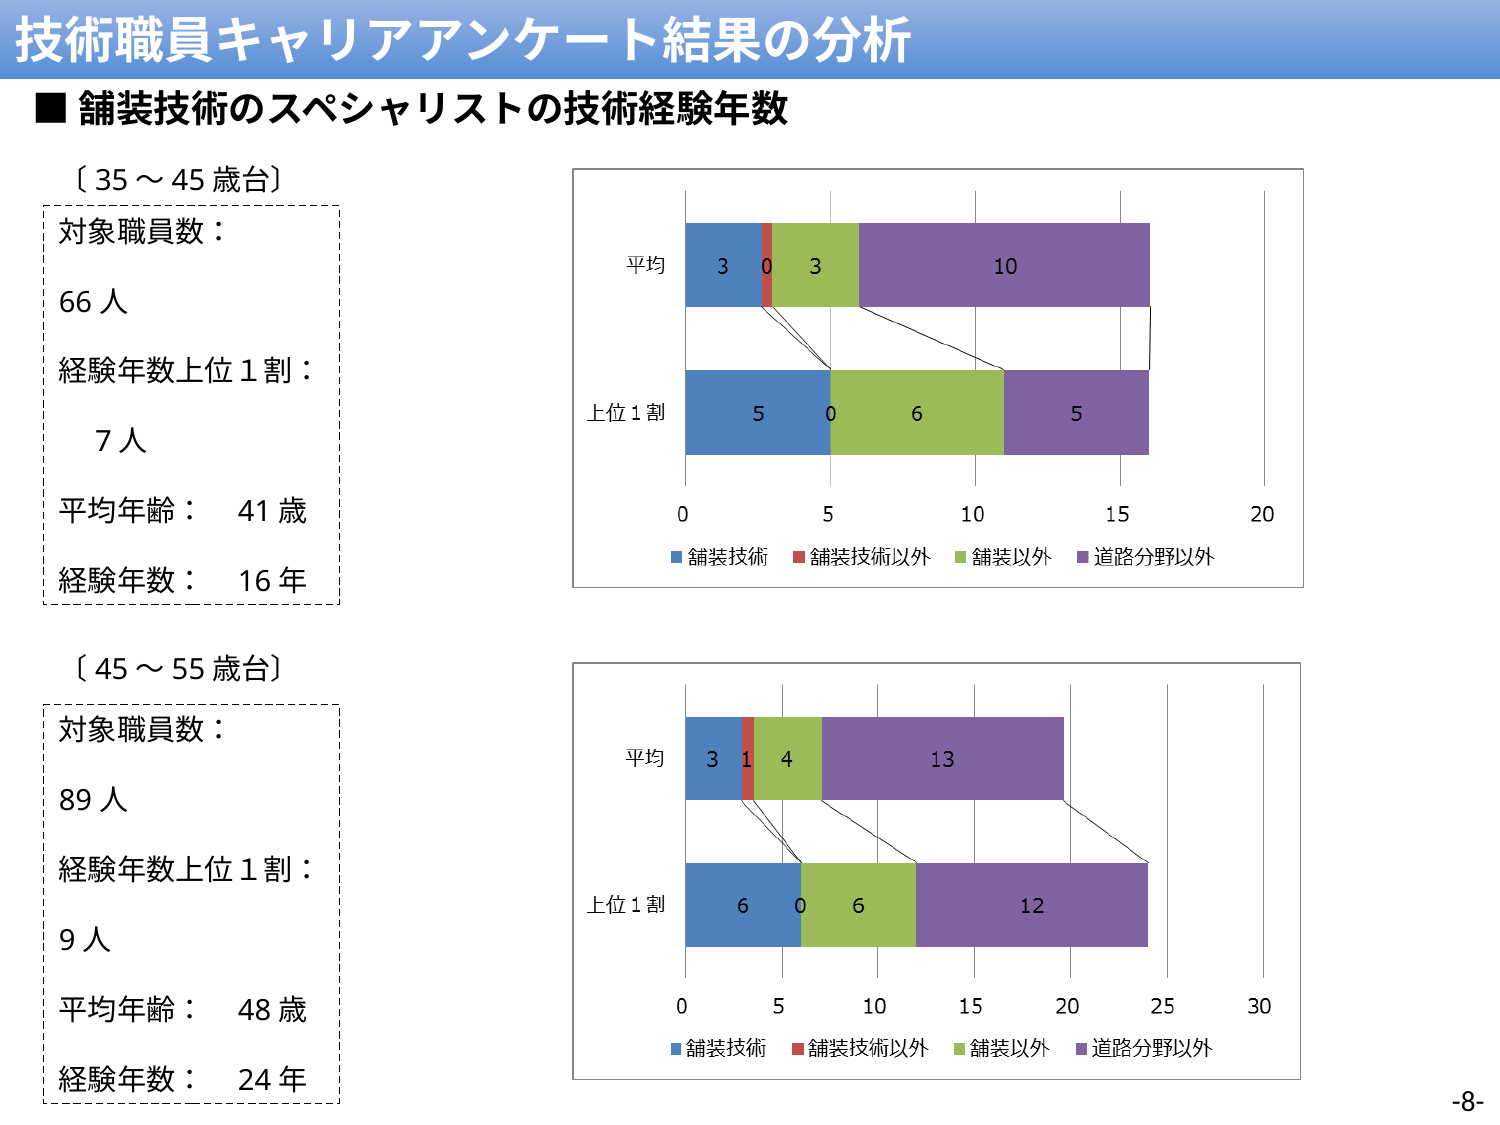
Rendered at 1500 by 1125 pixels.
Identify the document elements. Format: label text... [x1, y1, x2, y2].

text_box 技術職員キャリアアンケート結果の分析 [0, 0, 1500, 80]
text_box 〔45～55歳台〕 [43, 642, 340, 693]
text_box 〔35～45歳台〕 [43, 153, 340, 204]
text_box ■舗装技術のスペシャリストの技術経験年数 [17, 78, 850, 138]
text_box -8- [1357, 1074, 1500, 1125]
picture [572, 168, 1304, 588]
picture [572, 662, 1301, 1080]
text_box 対象職員数： 89人 経験年数上位１割： 9人 平均年齢： 48歳 経験年数： 24年 [43, 704, 340, 1104]
text_box 対象職員数： 66人 経験年数上位１割： 7人 平均年齢： 41歳 経験年数： 16年 [43, 205, 340, 605]
